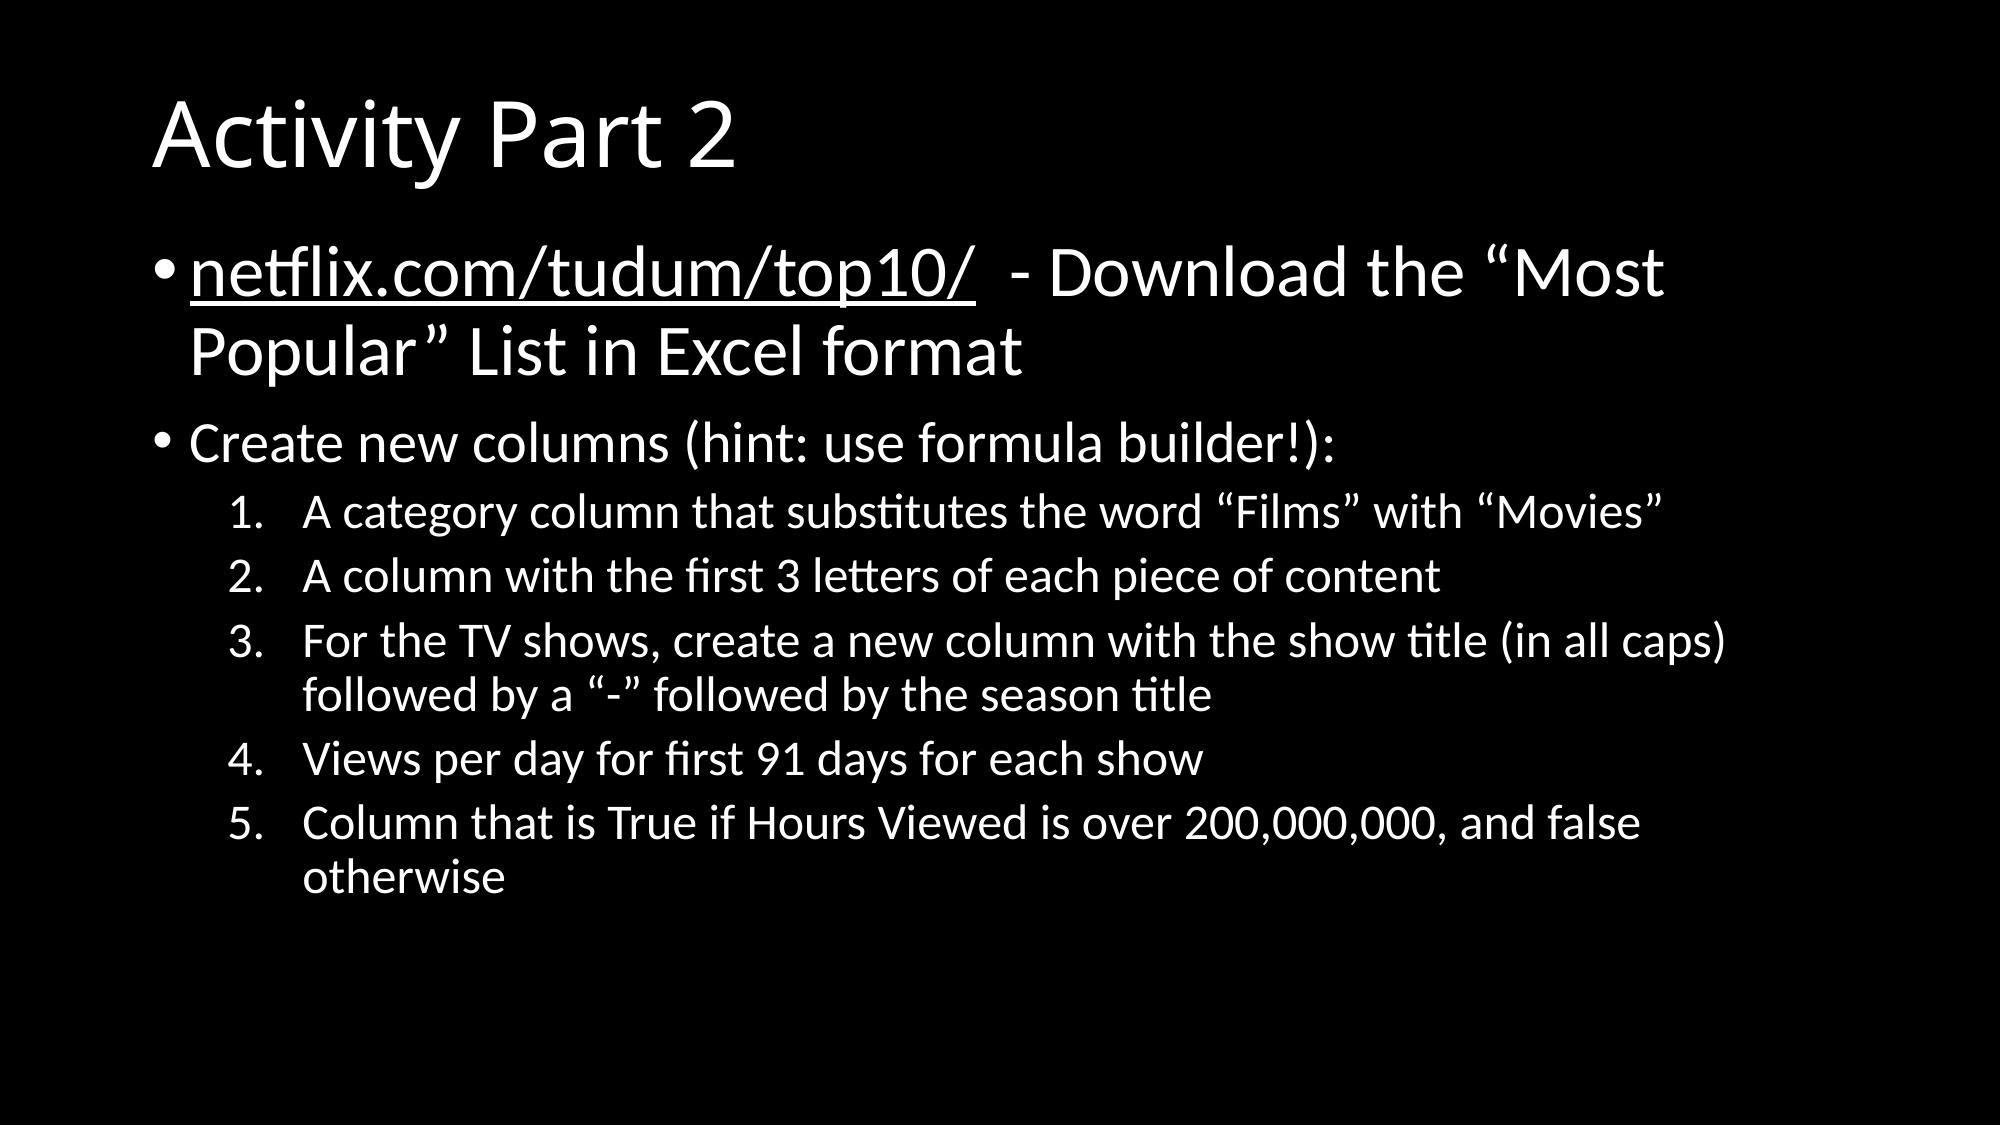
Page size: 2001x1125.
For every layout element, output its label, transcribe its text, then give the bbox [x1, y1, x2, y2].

title Activity Part 2 [137, 29, 1863, 225]
list netflix.com/tudum/top10/ - Download the “Most Popular” List in Excel format Create new columns (hint: use formula builder!): A category column that substitutes the word “Films” with “Movies” A column with the first 3 letters of each piece of content For the TV shows, create a new column with the show title (in all caps) followed by a “-” followed by the season title Views per day for first 91 days for each show Column that is True if Hours Viewed is over 200,000,000, and false otherwise [137, 225, 1863, 1081]
